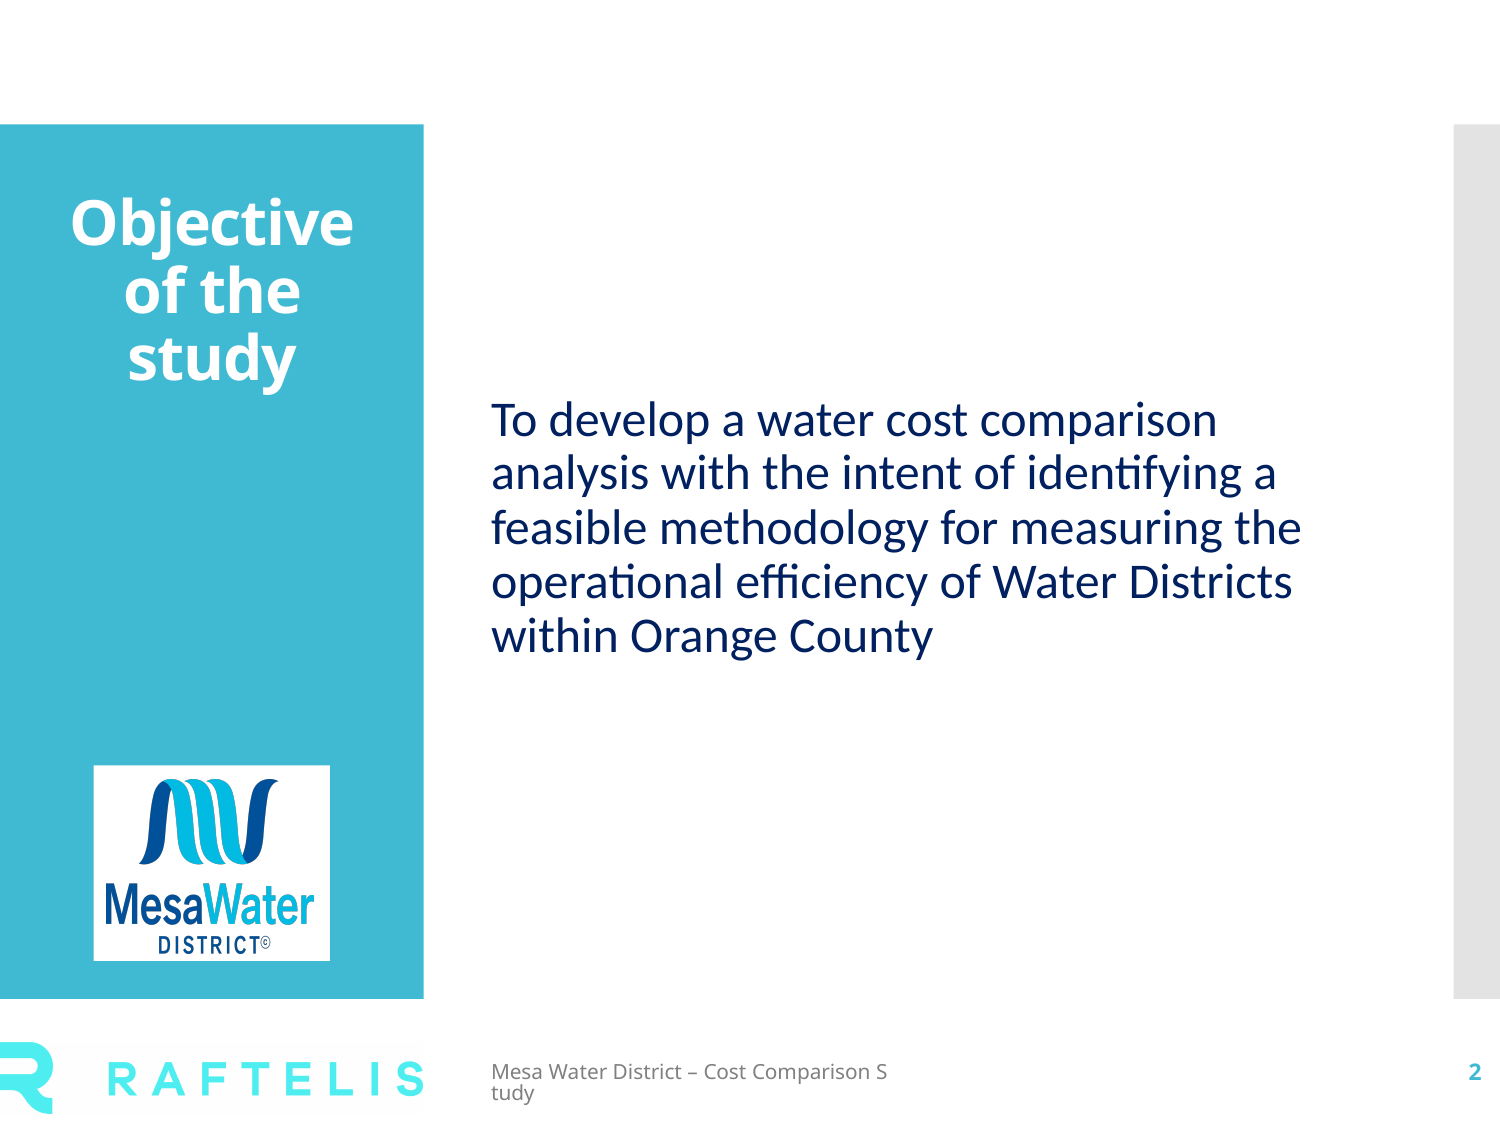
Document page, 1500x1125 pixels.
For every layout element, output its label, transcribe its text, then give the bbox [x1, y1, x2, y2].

slide_number 2 [1432, 1042, 1497, 1103]
title Objective of the study [31, 184, 394, 940]
picture [106, 940, 314, 954]
picture [0, 1042, 423, 1114]
footer Mesa Water District – Cost Comparison Study [476, 1042, 908, 1103]
list To develop a water cost comparison analysis with the intent of identifying a feasible methodology for measuring the operational efficiency of Water Districts within Orange County [476, 141, 1376, 982]
